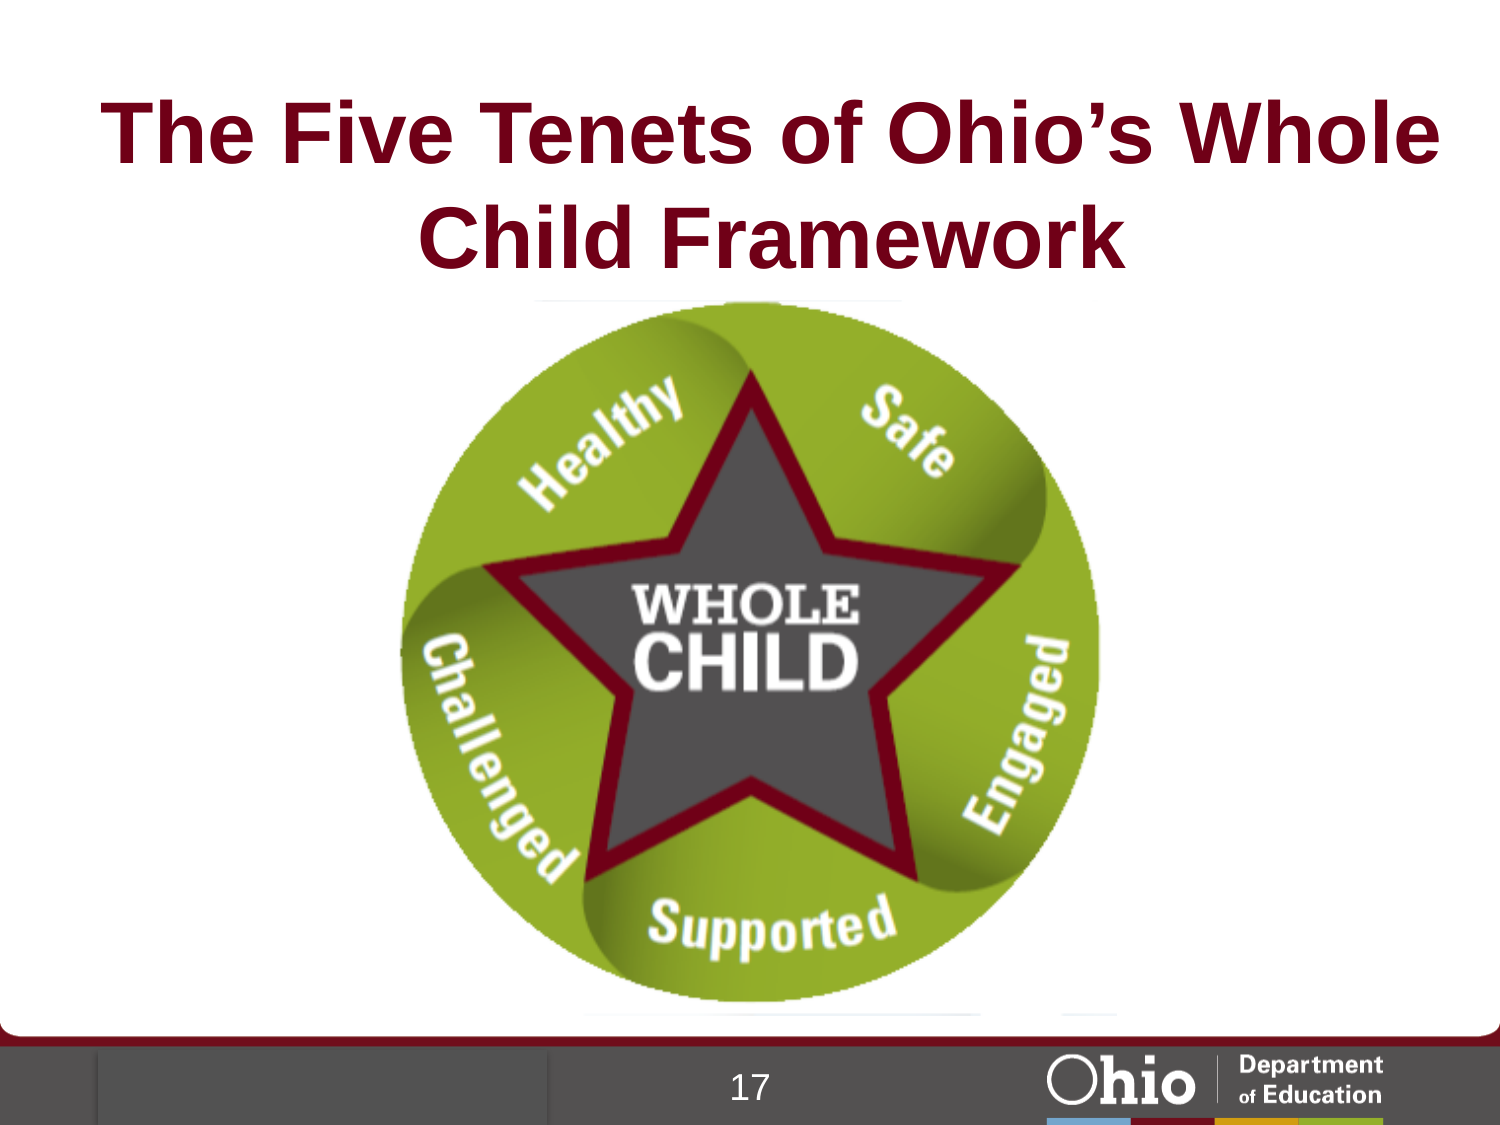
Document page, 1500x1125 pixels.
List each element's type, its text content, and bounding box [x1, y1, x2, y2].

picture [0, 300, 1500, 1125]
title The Five Tenets of Ohio’s Whole Child Framework [86, 76, 1458, 395]
